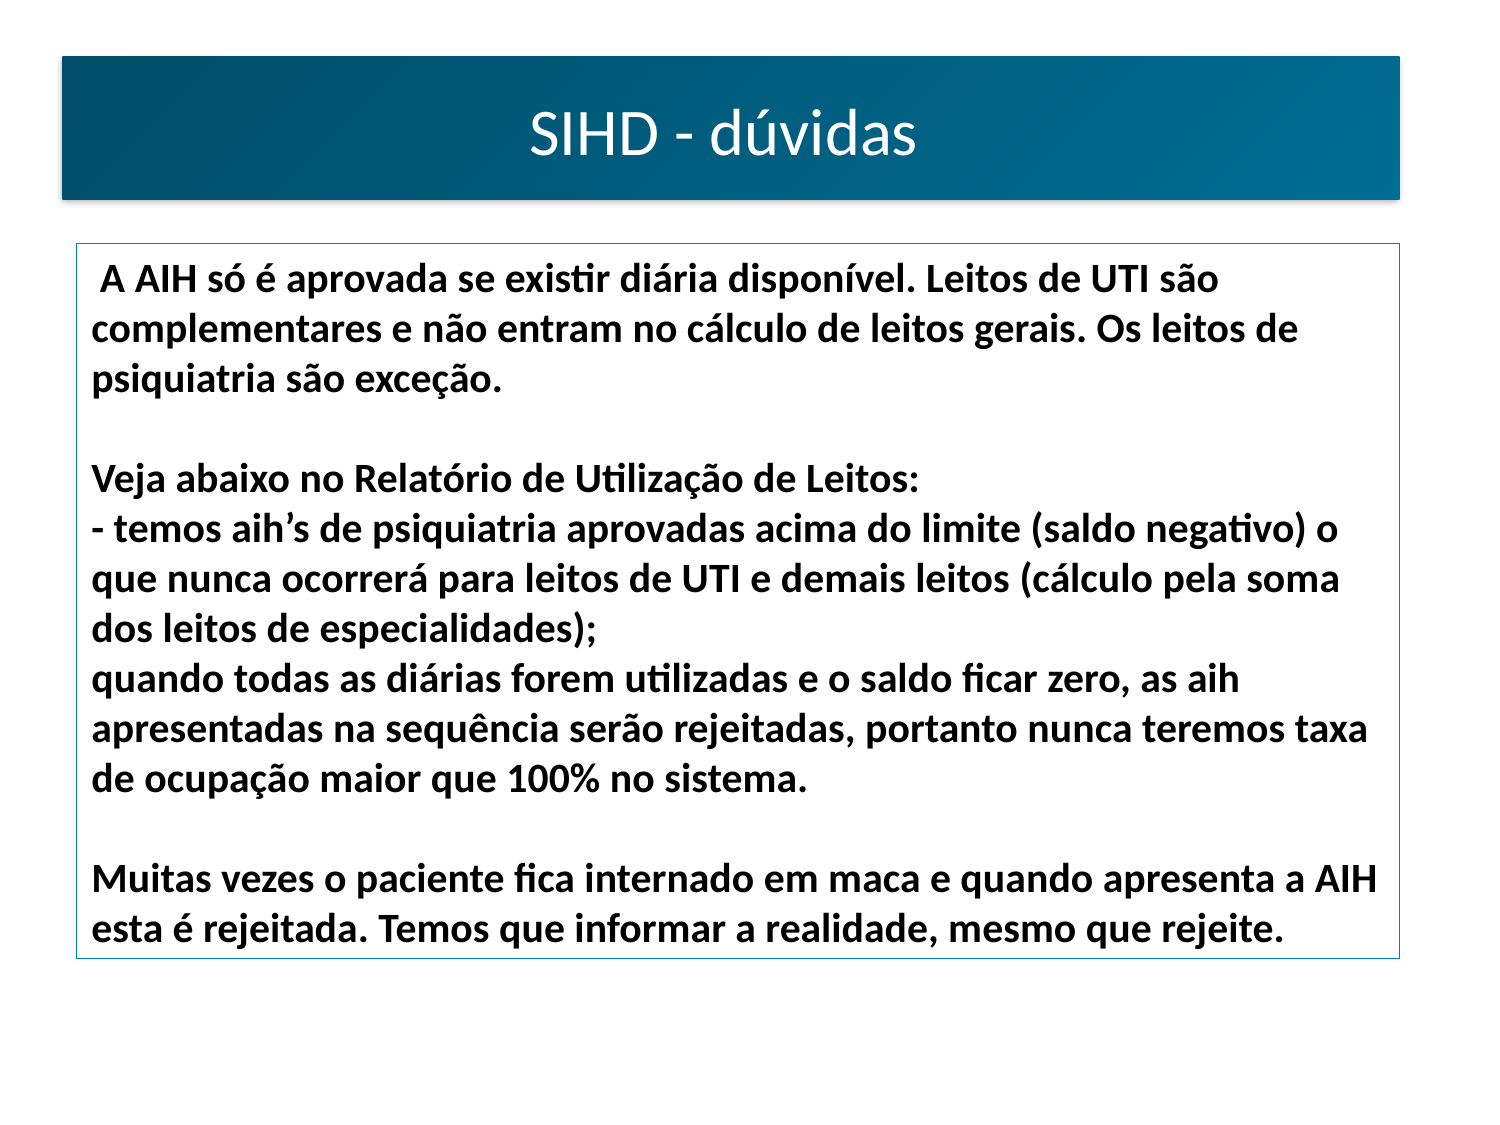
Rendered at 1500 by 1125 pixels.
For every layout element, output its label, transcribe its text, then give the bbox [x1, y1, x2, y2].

text_box SIHD - dúvidas [62, 56, 1400, 200]
text_box A AIH só é aprovada se existir diária disponível. Leitos de UTI são complementares e não entram no cálculo de leitos gerais. Os leitos de psiquiatria são exceção. Veja abaixo no Relatório de Utilização de Leitos: - temos aih’s de psiquiatria aprovadas acima do limite (saldo negativo) o que nunca ocorrerá para leitos de UTI e demais leitos (cálculo pela soma dos leitos de especialidades); quando todas as diárias forem utilizadas e o saldo ficar zero, as aih apresentadas na sequência serão rejeitadas, portanto nunca teremos taxa de ocupação maior que 100% no sistema. Muitas vezes o paciente fica internado em maca e quando apresenta a AIH esta é rejeitada. Temos que informar a realidade, mesmo que rejeite. [76, 243, 1400, 959]
